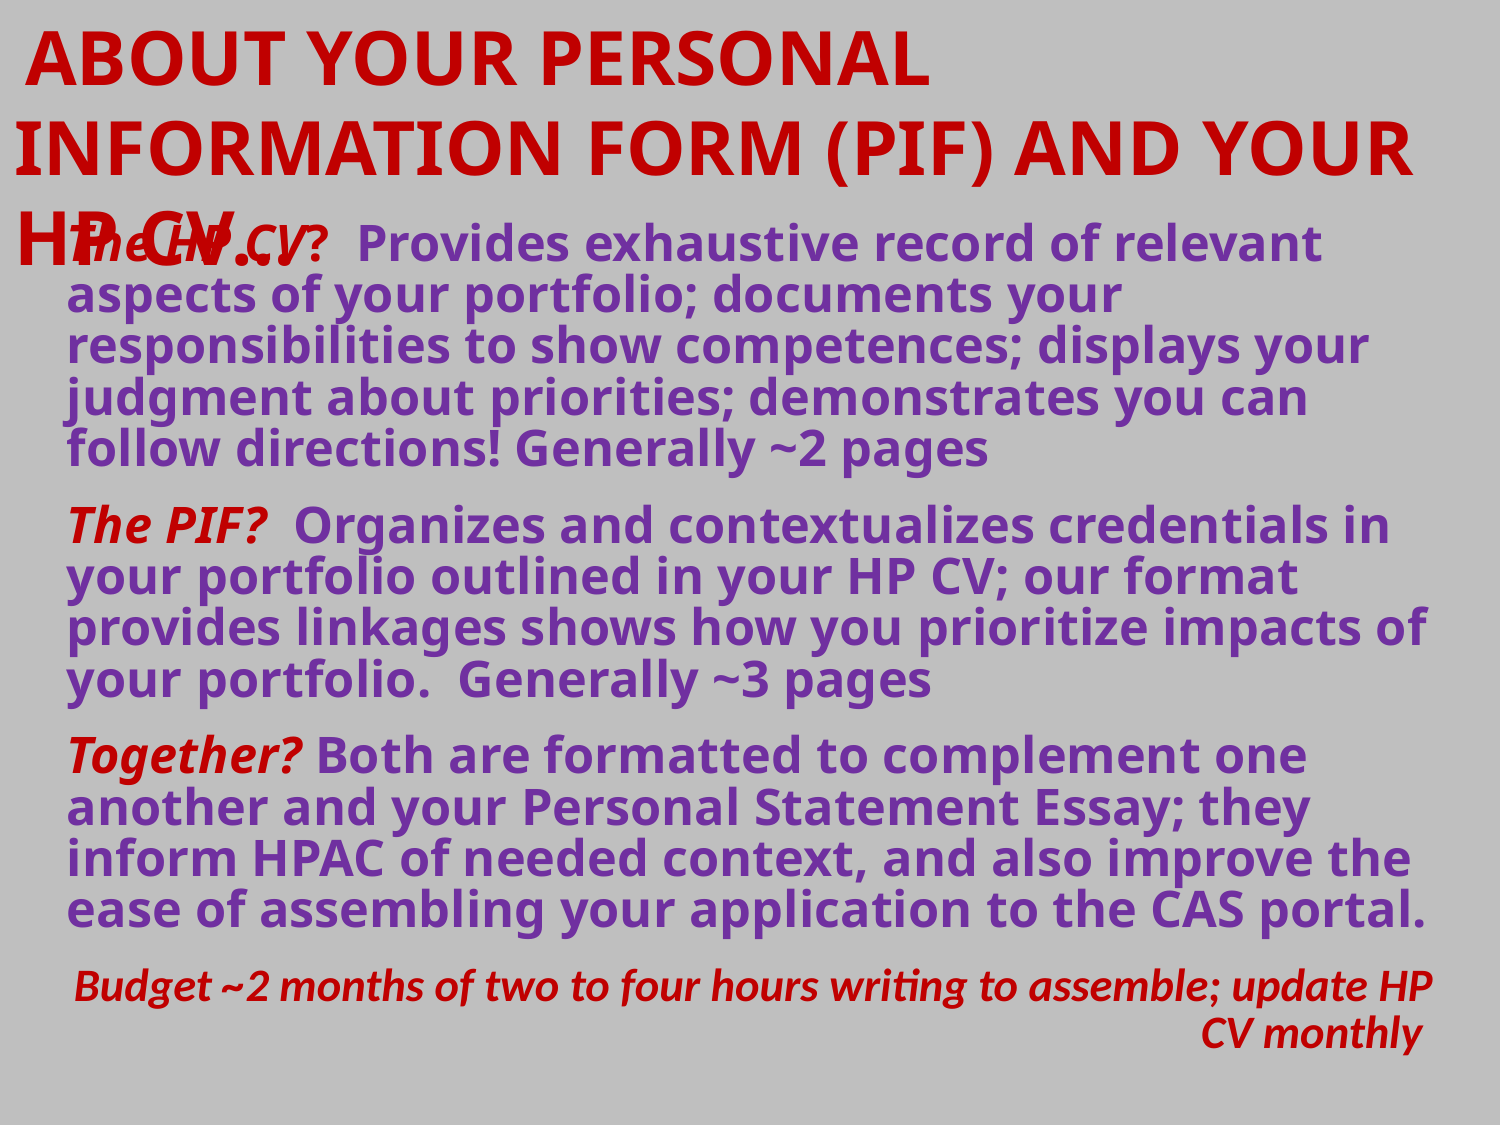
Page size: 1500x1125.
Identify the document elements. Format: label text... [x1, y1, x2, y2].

list The HP CV? Provides exhaustive record of relevant aspects of your portfolio; documents your responsibilities to show competences; displays your judgment about priorities; demonstrates you can follow directions! Generally ~2 pages The PIF? Organizes and contextualizes credentials in your portfolio outlined in your HP CV; our format provides linkages shows how you prioritize impacts of your portfolio. Generally ~3 pages Together? Both are formatted to complement one another and your Personal Statement Essay; they inform HPAC of needed context, and also improve the ease of assembling your application to the CAS portal. Budget ~2 months of two to four hours writing to assemble; update HP CV monthly [51, 288, 1449, 1092]
text_box ABOUT YOUR PERSONAL INFORMATION FORM (PIF) AND YOUR HP CV… [0, 3, 1500, 288]
